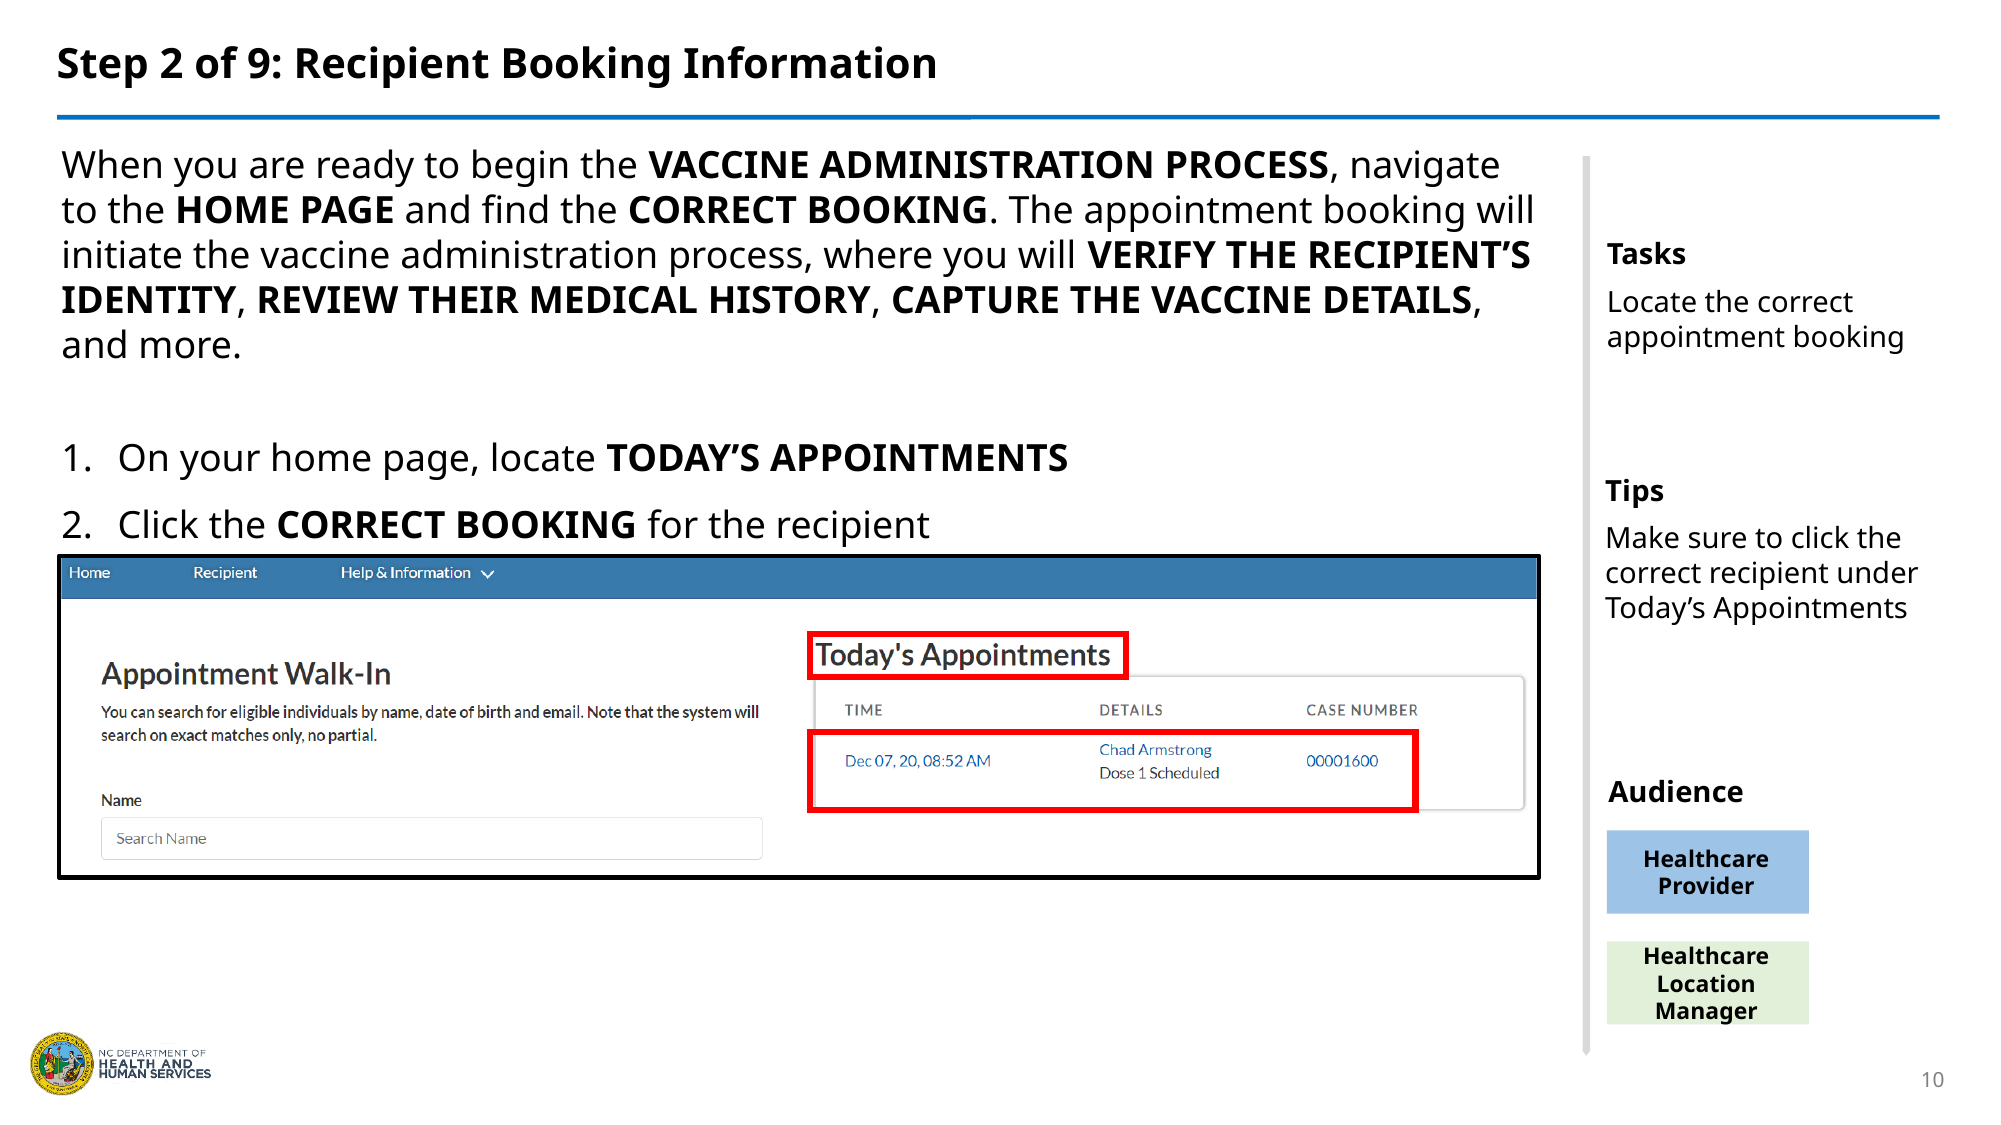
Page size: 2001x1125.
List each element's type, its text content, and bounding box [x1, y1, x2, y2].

text_box Healthcare Location Manager [1606, 940, 1810, 1026]
text_box Healthcare Provider [1606, 829, 1810, 915]
text_box Tasks Locate the correct appointment booking [1606, 235, 1987, 354]
picture [61, 558, 1537, 876]
text_box Tips Make sure to click the correct recipient under Today’s Appointments [1605, 472, 1925, 625]
text_box Step 2 of 9: Recipient Booking Information [41, 2, 1924, 121]
text_box When you are ready to begin the VACCINE ADMINISTRATION PROCESS, navigate to the HOME PAGE and find the CORRECT BOOKING. The appointment booking will initiate the vaccine administration process, where you will VERIFY THE RECIPIENT’S IDENTITY, REVIEW THEIR MEDICAL HISTORY, CAPTURE THE VACCINE DETAILS, and more. On your home page, locate TODAY’S APPOINTMENTS Click the CORRECT BOOKING for the recipient [46, 134, 1552, 599]
text_box Audience [1593, 765, 1974, 816]
picture [28, 1022, 214, 1125]
